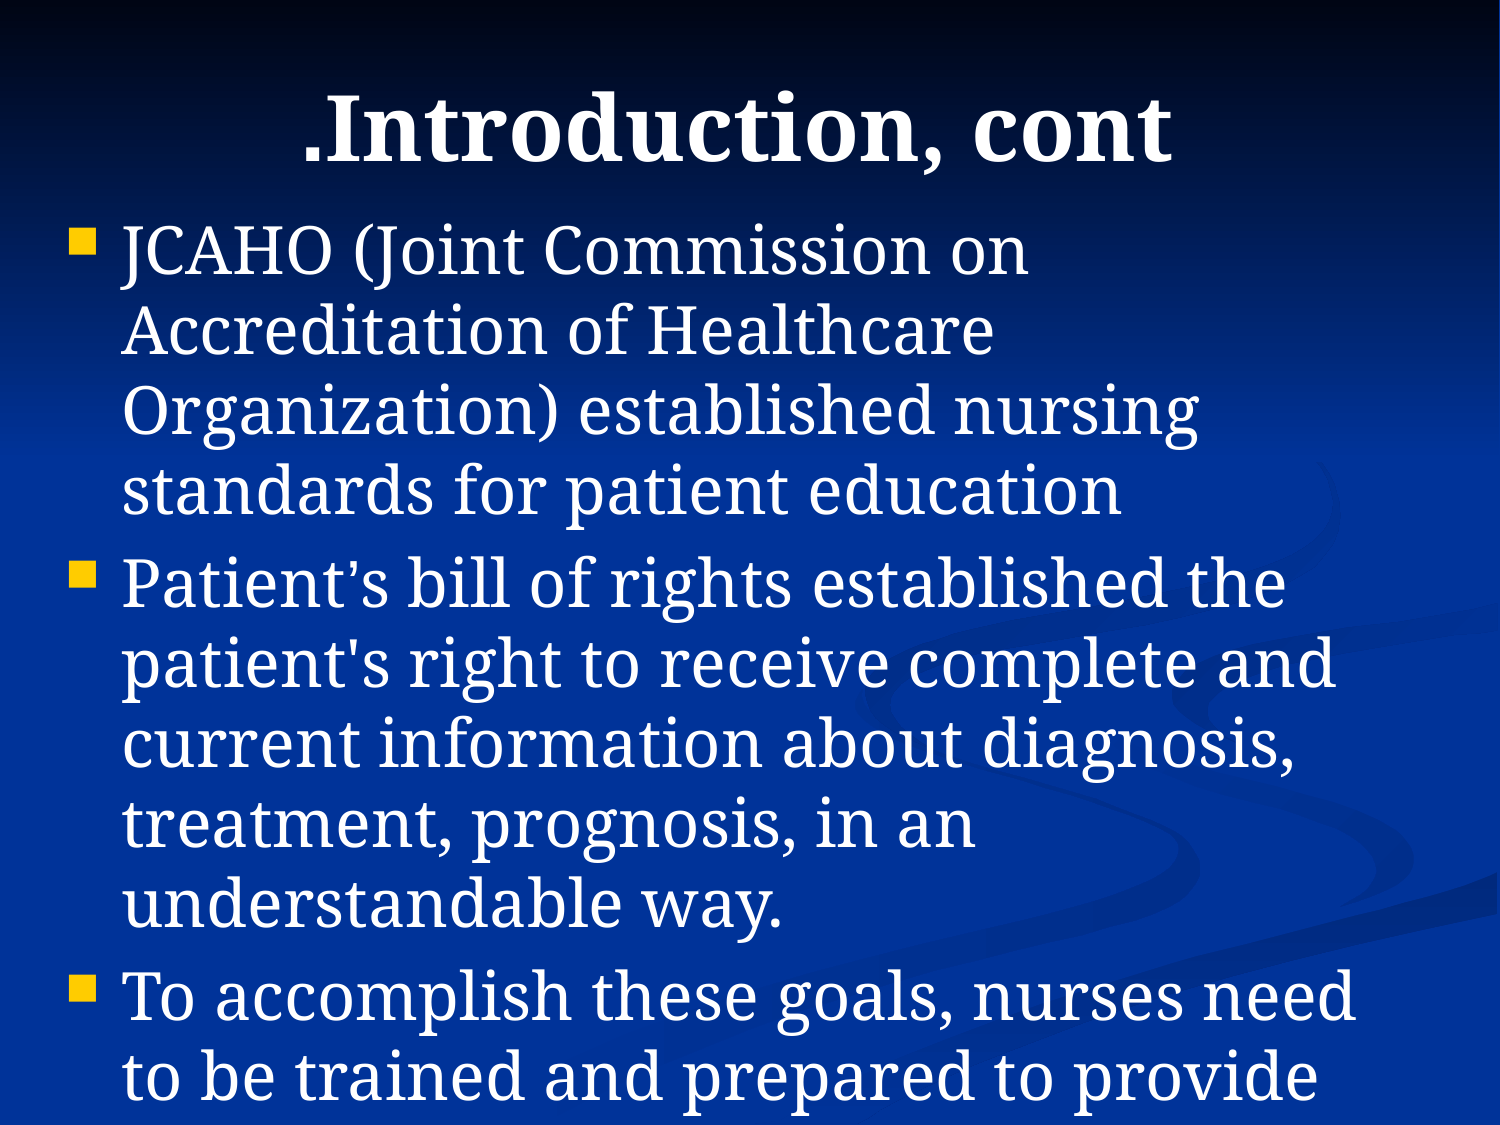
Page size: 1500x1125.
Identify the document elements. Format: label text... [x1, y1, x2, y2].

list JCAHO (Joint Commission on Accreditation of Healthcare Organization) established nursing standards for patient education Patient’s bill of rights established the patient's right to receive complete and current information about diagnosis, treatment, prognosis, in an understandable way. To accomplish these goals, nurses need to be trained and prepared to provide patient education. [49, 199, 1426, 1051]
title Introduction, cont. [62, 62, 1413, 188]
